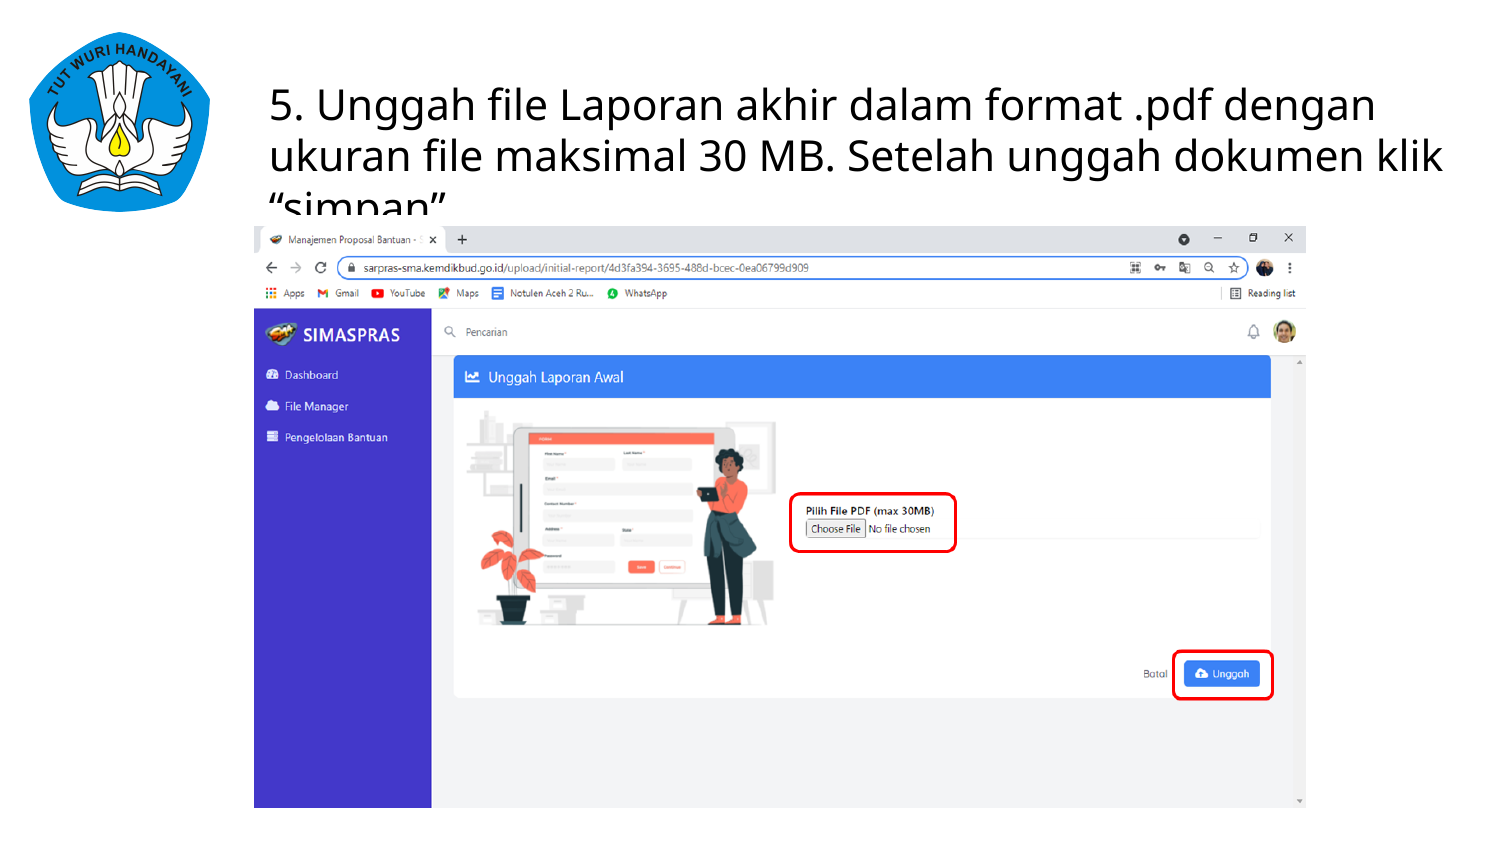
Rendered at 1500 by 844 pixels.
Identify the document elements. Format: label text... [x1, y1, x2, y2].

picture [137, 116, 210, 212]
picture [48, 61, 192, 195]
picture [127, 32, 210, 96]
text_box 5. Unggah file Laporan akhir dalam format .pdf dengan ukuran file maksimal 30 MB. Setelah unggah dokumen klik “simpan” [254, 63, 1470, 247]
picture [253, 215, 1307, 808]
picture [29, 32, 113, 96]
picture [29, 113, 102, 212]
